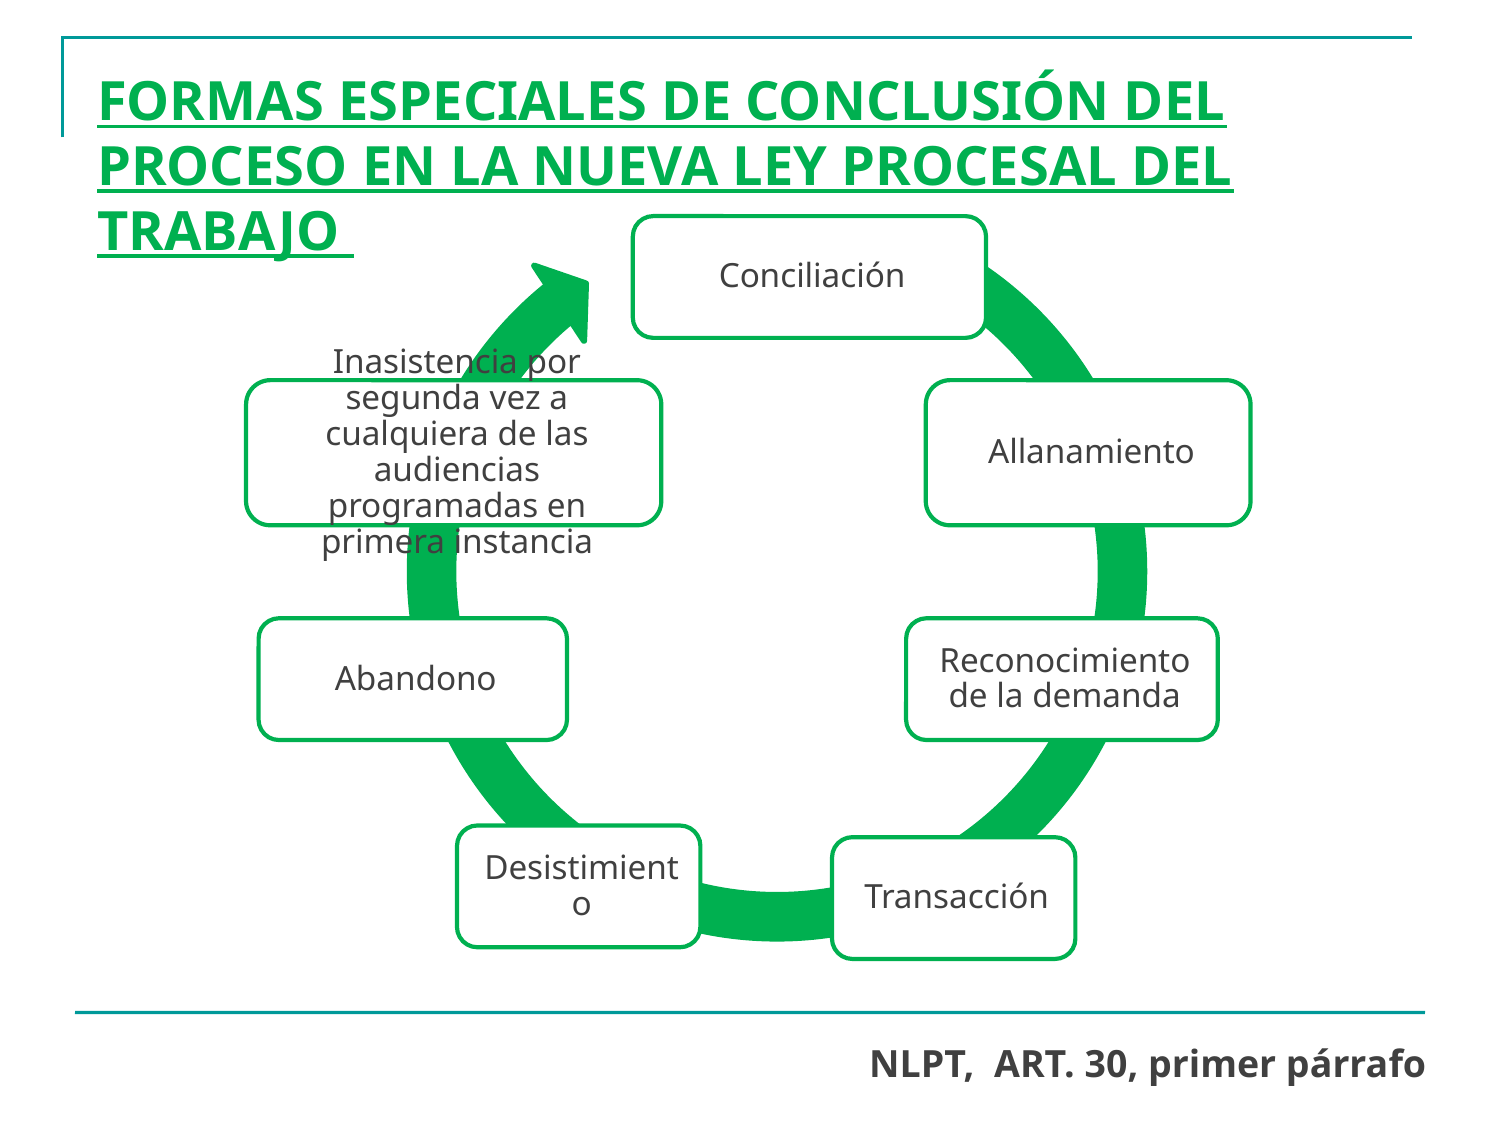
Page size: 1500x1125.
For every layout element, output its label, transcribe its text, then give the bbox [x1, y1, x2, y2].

title FORMAS ESPECIALES DE CONCLUSIÓN DEL PROCESO EN LA NUEVA LEY PROCESAL DEL TRABAJO [82, 58, 1471, 189]
text_box NLPT, ART. 30, primer párrafo [771, 1029, 1443, 1104]
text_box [163, 210, 1313, 967]
